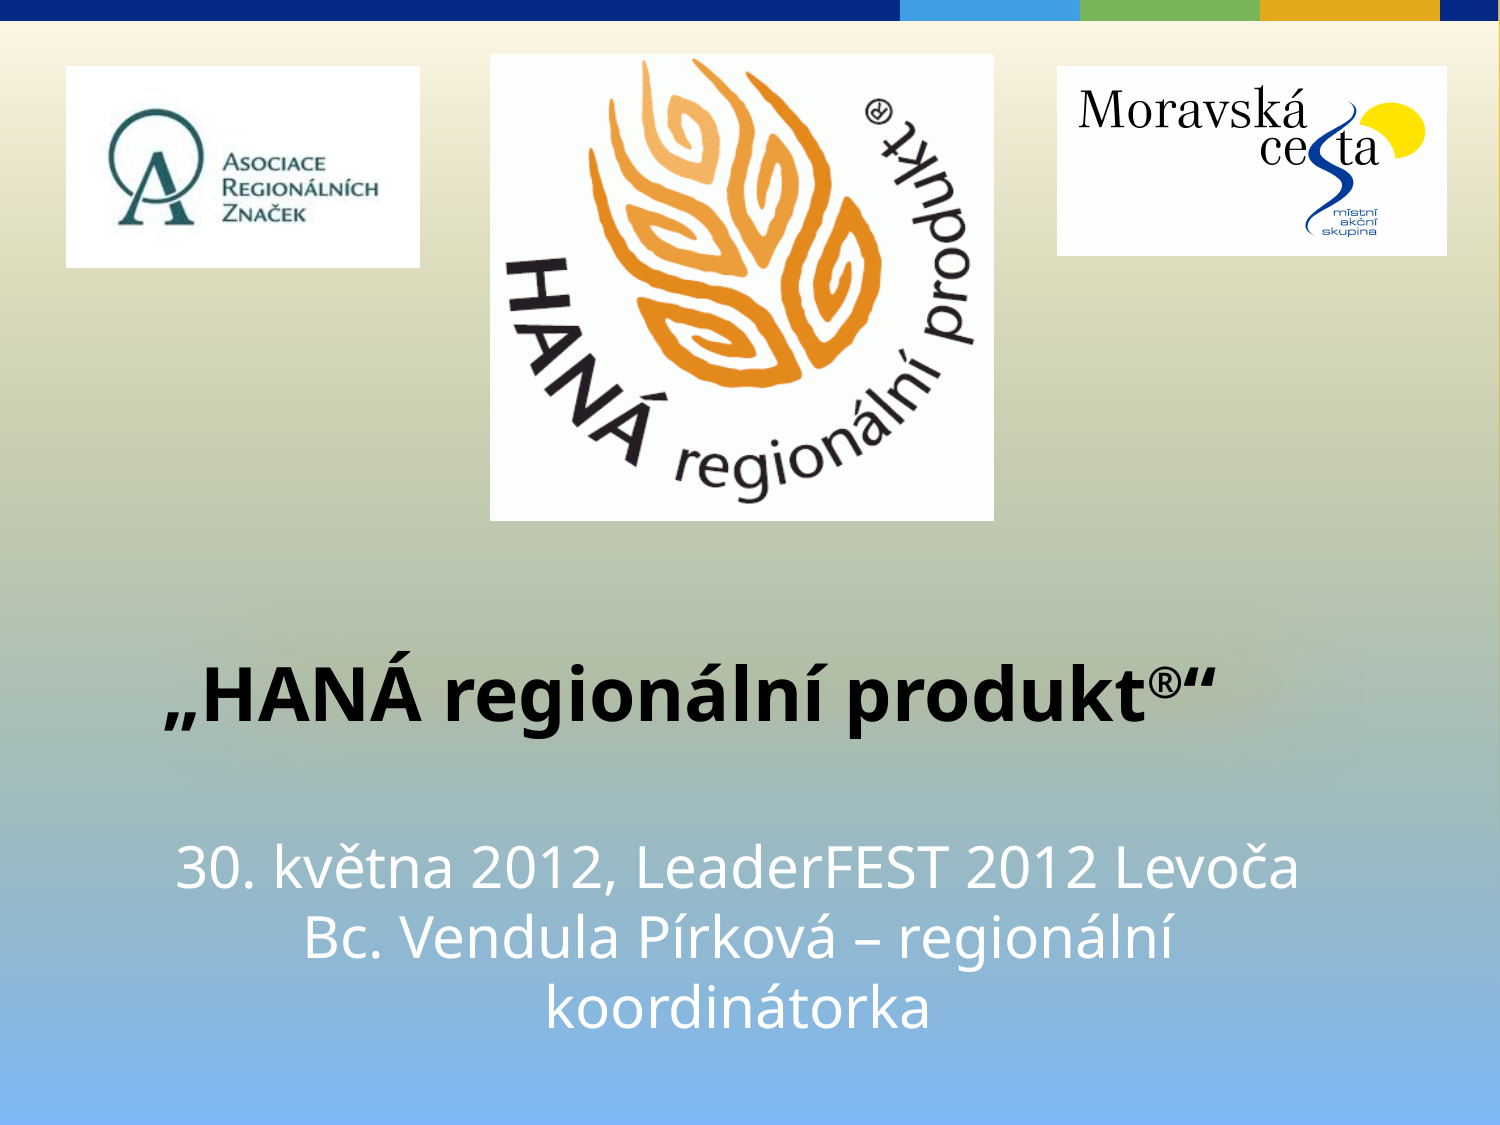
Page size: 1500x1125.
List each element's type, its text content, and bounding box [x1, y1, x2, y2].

picture [66, 65, 420, 268]
picture [489, 54, 995, 522]
picture [1056, 65, 1448, 256]
text_box 30. května 2012, LeaderFEST 2012 Levoča Bc. Vendula Pírková – regionální koordinátorka [88, 822, 1389, 1064]
